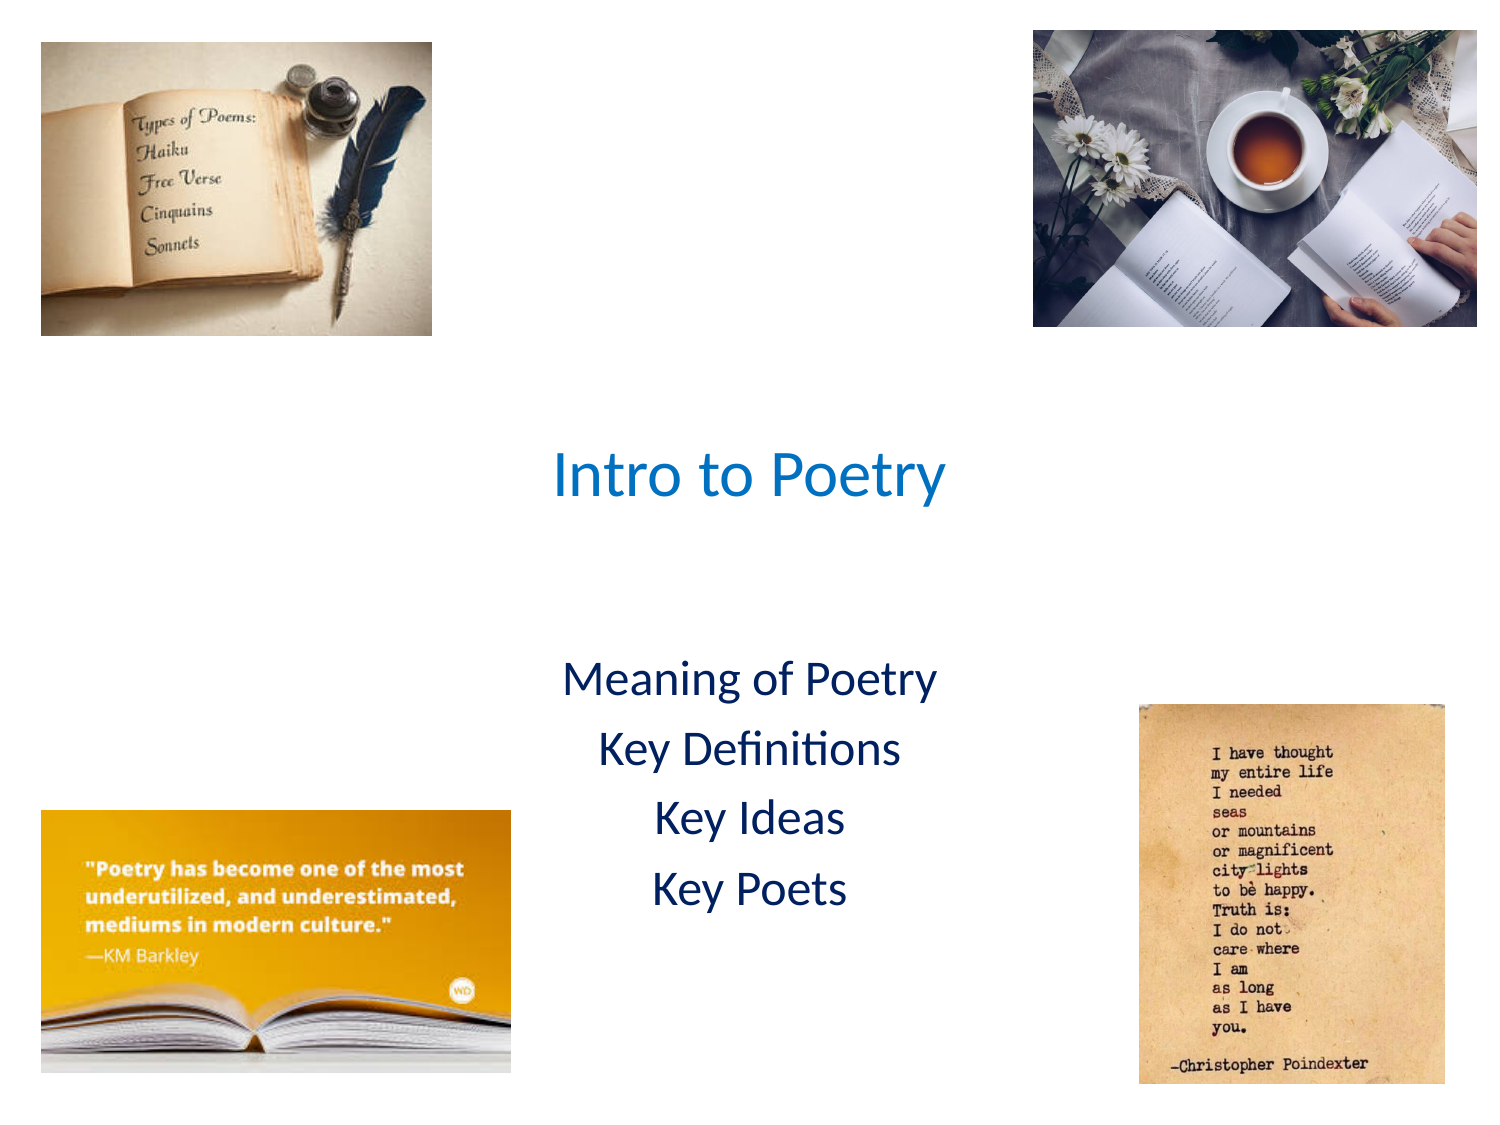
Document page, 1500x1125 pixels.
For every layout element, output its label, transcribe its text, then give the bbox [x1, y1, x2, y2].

picture [40, 810, 511, 1074]
picture [41, 42, 432, 336]
title Intro to Poetry [112, 349, 1388, 591]
picture [1139, 703, 1445, 1084]
subtitle Meaning of Poetry Key Definitions Key Ideas Key Poets [225, 637, 1275, 925]
picture [1033, 30, 1477, 327]
